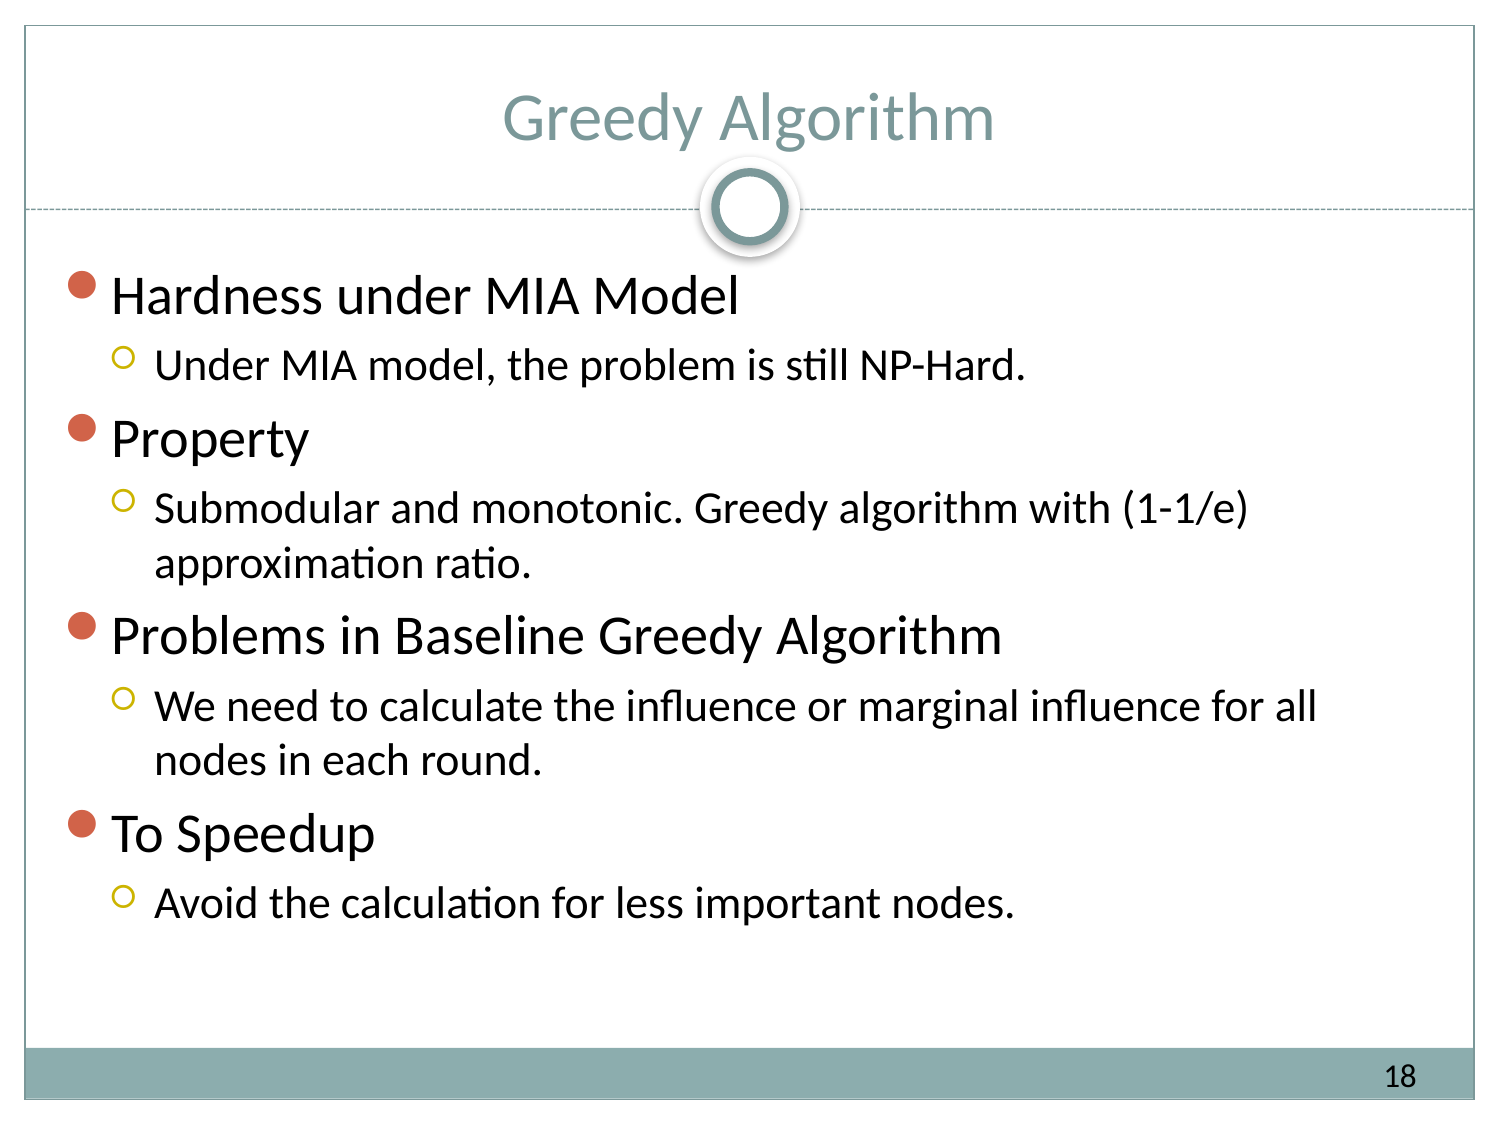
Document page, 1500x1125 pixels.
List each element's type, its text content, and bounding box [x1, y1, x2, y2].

slide_number 18 [1362, 1037, 1438, 1110]
title Greedy Algorithm [49, 37, 1450, 162]
list Hardness under MIA Model Under MIA model, the problem is still NP-Hard. Property Submodular and monotonic. Greedy algorithm with (1-1/e) approximation ratio. Problems in Baseline Greedy Algorithm We need to calculate the influence or marginal influence for all nodes in each round. To Speedup Avoid the calculation for less important nodes. [49, 250, 1445, 1001]
